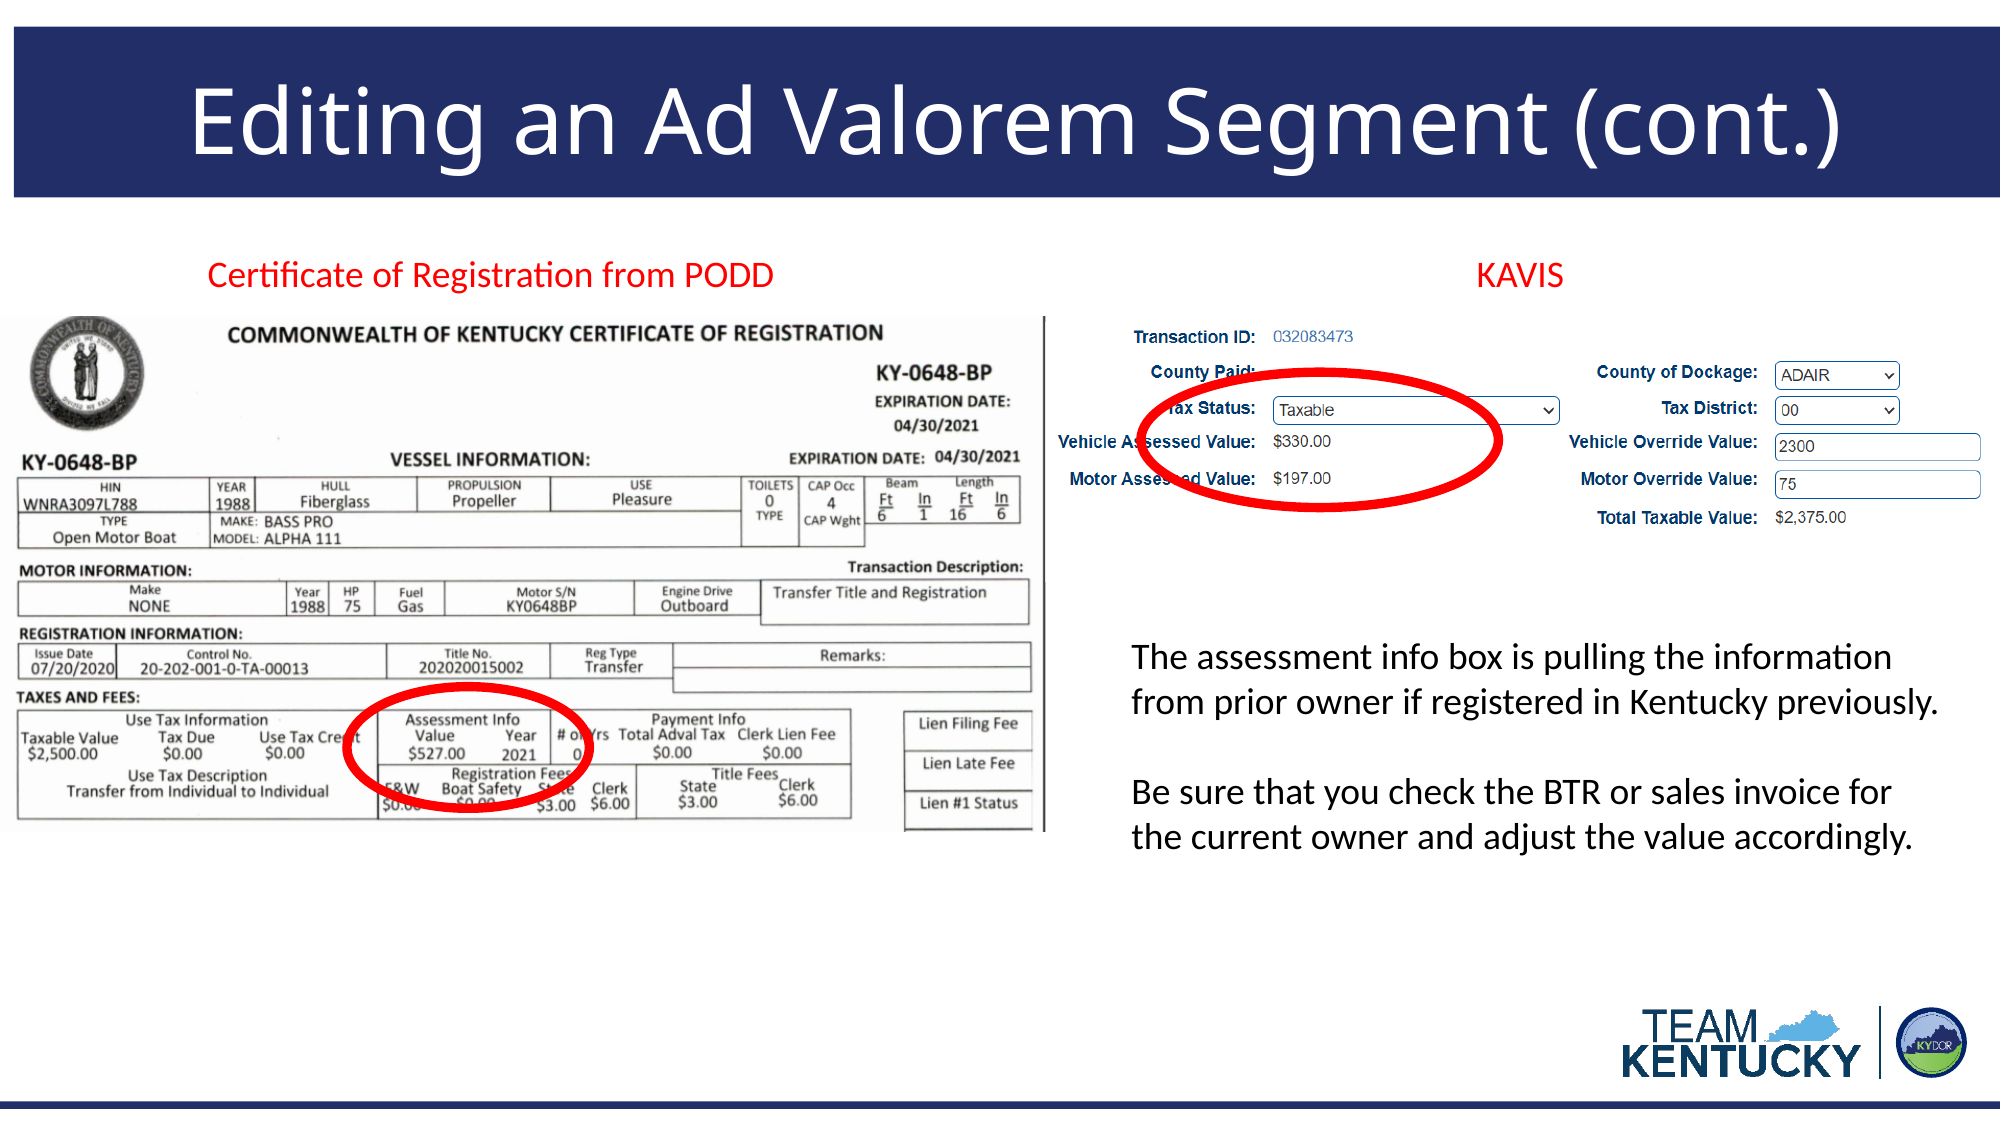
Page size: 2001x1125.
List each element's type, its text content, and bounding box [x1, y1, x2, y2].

text_box [0, 1100, 2000, 1110]
title Editing an Ad Valorem Segment (cont.) [122, 30, 1910, 183]
text_box The assessment info box is pulling the information from prior owner if registered in Kentucky previously. Be sure that you check the BTR or sales invoice for the current owner and adjust the value accordingly. [1116, 624, 1966, 864]
text_box KAVIS [1200, 243, 1841, 303]
picture [0, 315, 1996, 832]
text_box Certificate of Registration from PODD [192, 243, 919, 303]
text_box [13, 26, 2000, 198]
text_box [1623, 1003, 1966, 1079]
